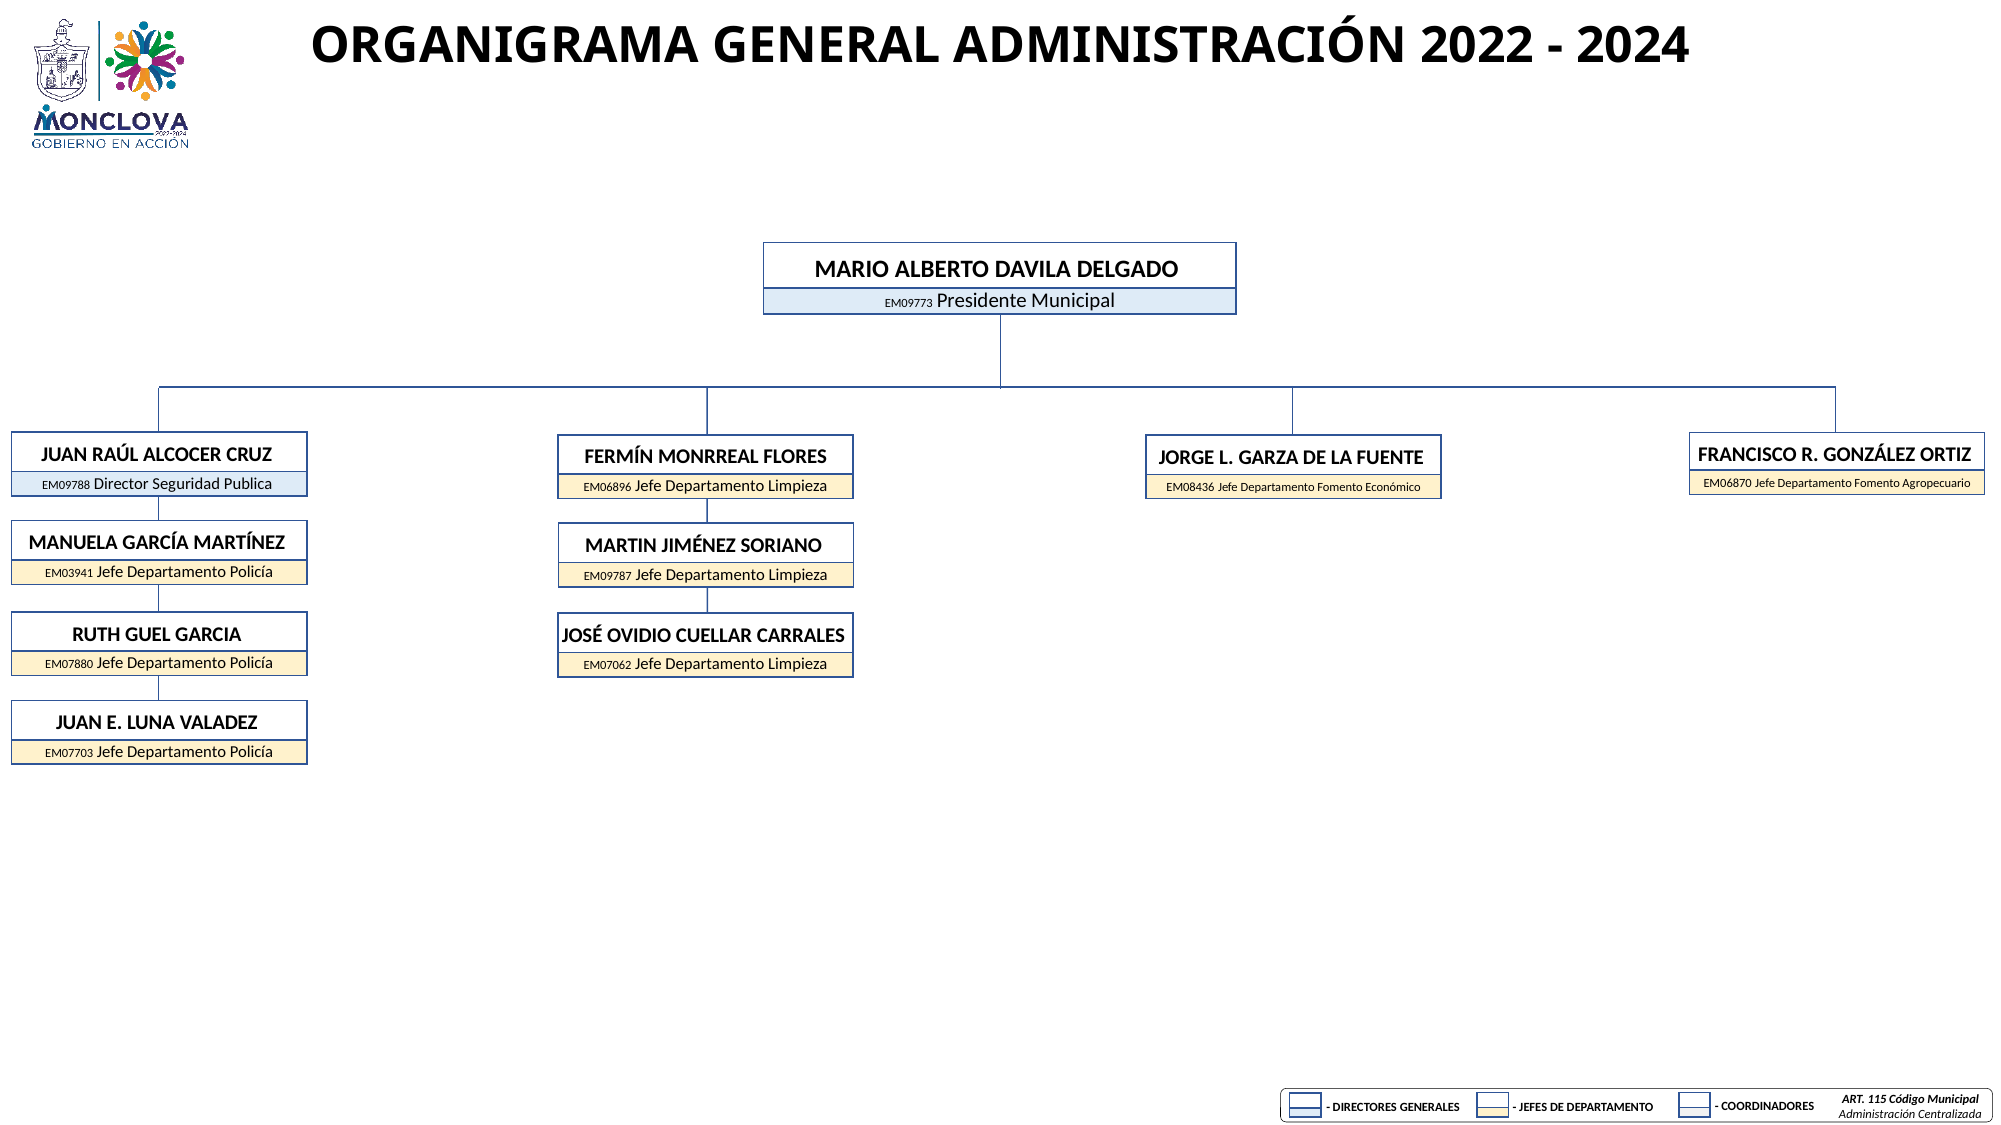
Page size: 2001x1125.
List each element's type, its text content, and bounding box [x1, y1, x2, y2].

text_box [1279, 1087, 1994, 1124]
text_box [1689, 432, 1985, 495]
text_box ORGANIGRAMA GENERAL ADMINISTRACIÓN 2022 - 2024 [8, 5, 1993, 126]
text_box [557, 613, 854, 677]
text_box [11, 520, 307, 585]
picture [31, 19, 188, 148]
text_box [557, 434, 854, 499]
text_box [763, 242, 1237, 314]
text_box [1289, 1092, 1321, 1118]
text_box - COORDINADORES [1699, 1090, 1847, 1121]
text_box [1477, 1092, 1509, 1117]
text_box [1678, 1092, 1711, 1117]
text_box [558, 523, 854, 588]
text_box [11, 611, 307, 676]
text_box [11, 700, 307, 765]
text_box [1145, 434, 1442, 499]
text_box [11, 432, 307, 496]
text_box ART. 115 Código Municipal Administración Centralizada [1820, 1083, 2000, 1125]
